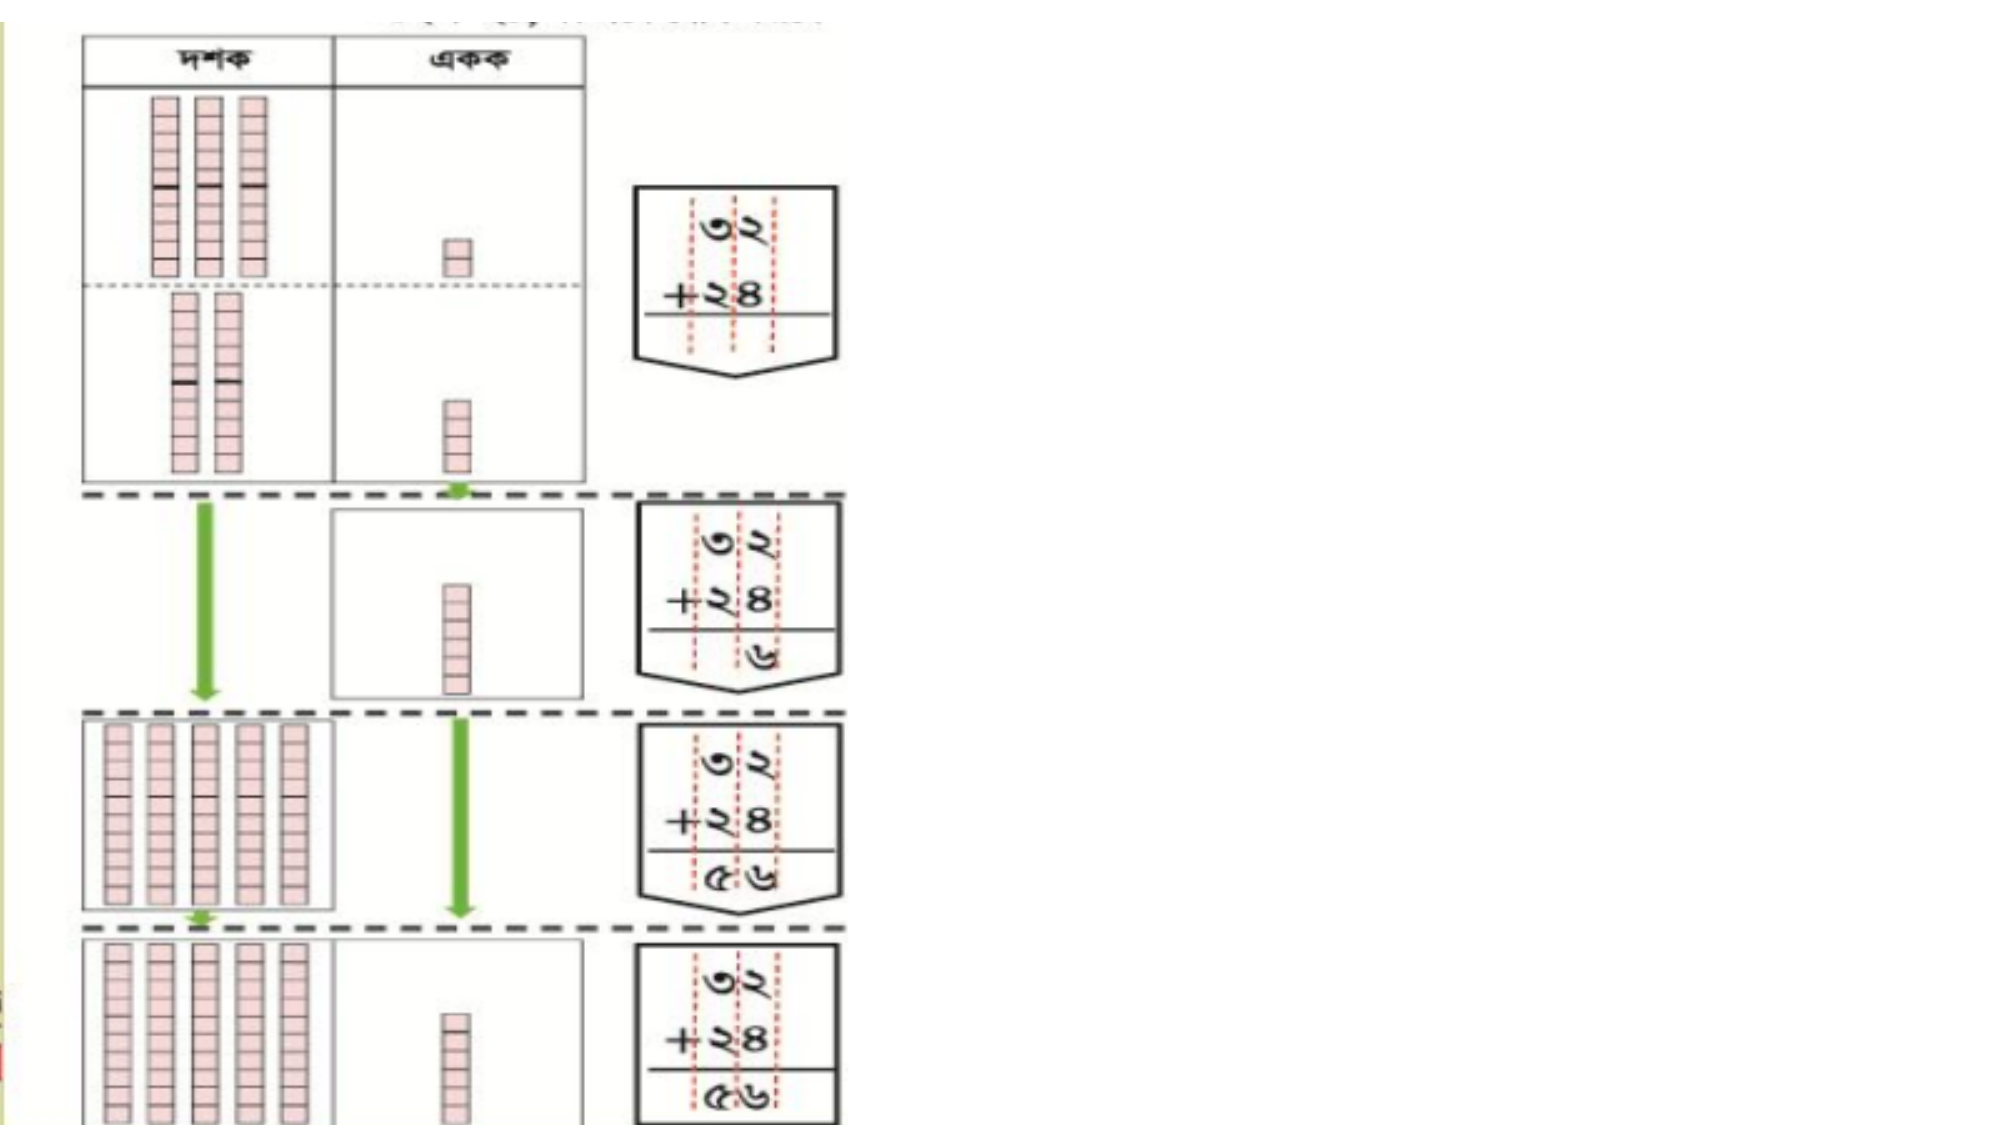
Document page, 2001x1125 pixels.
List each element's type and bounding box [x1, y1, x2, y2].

picture [0, 22, 849, 1125]
